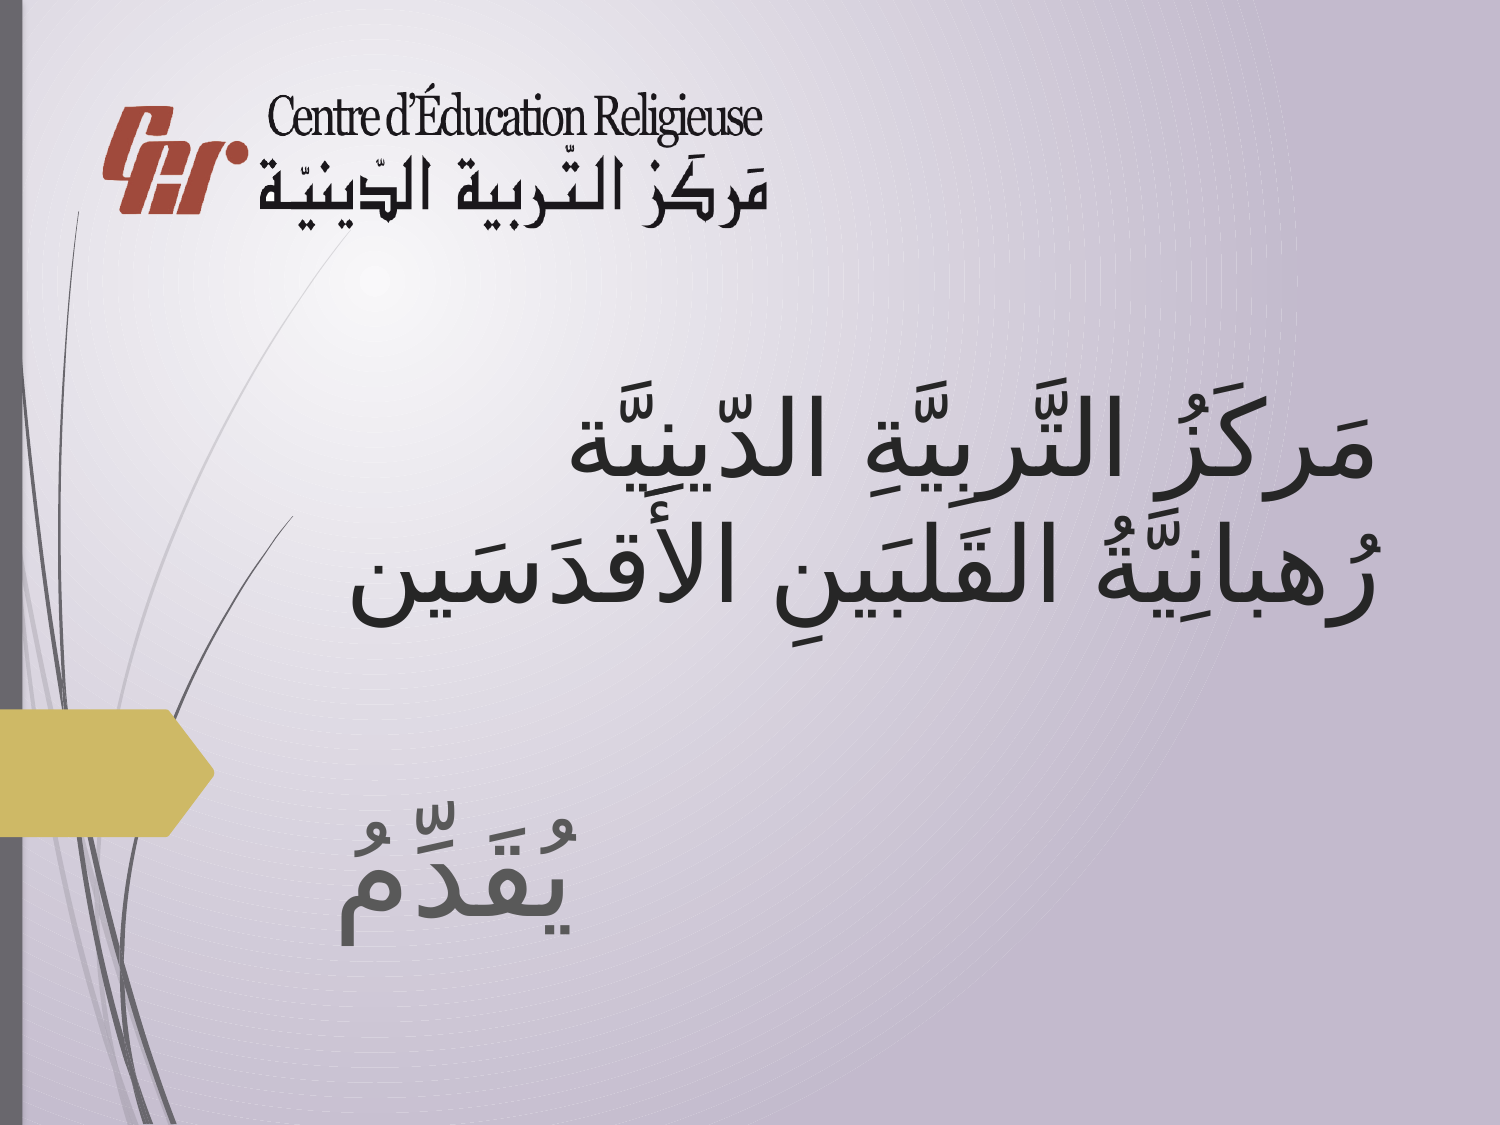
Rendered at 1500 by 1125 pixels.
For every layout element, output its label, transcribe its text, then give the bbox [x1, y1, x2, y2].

picture [48, 57, 783, 286]
title مَركَزُ التَّربِيَّةِ الدّينِيَّة رُهبانِيَّةُ القَلبَينِ الأَقدَسَين [299, 253, 1397, 632]
subtitle يُقَدِّمُ [318, 783, 844, 969]
